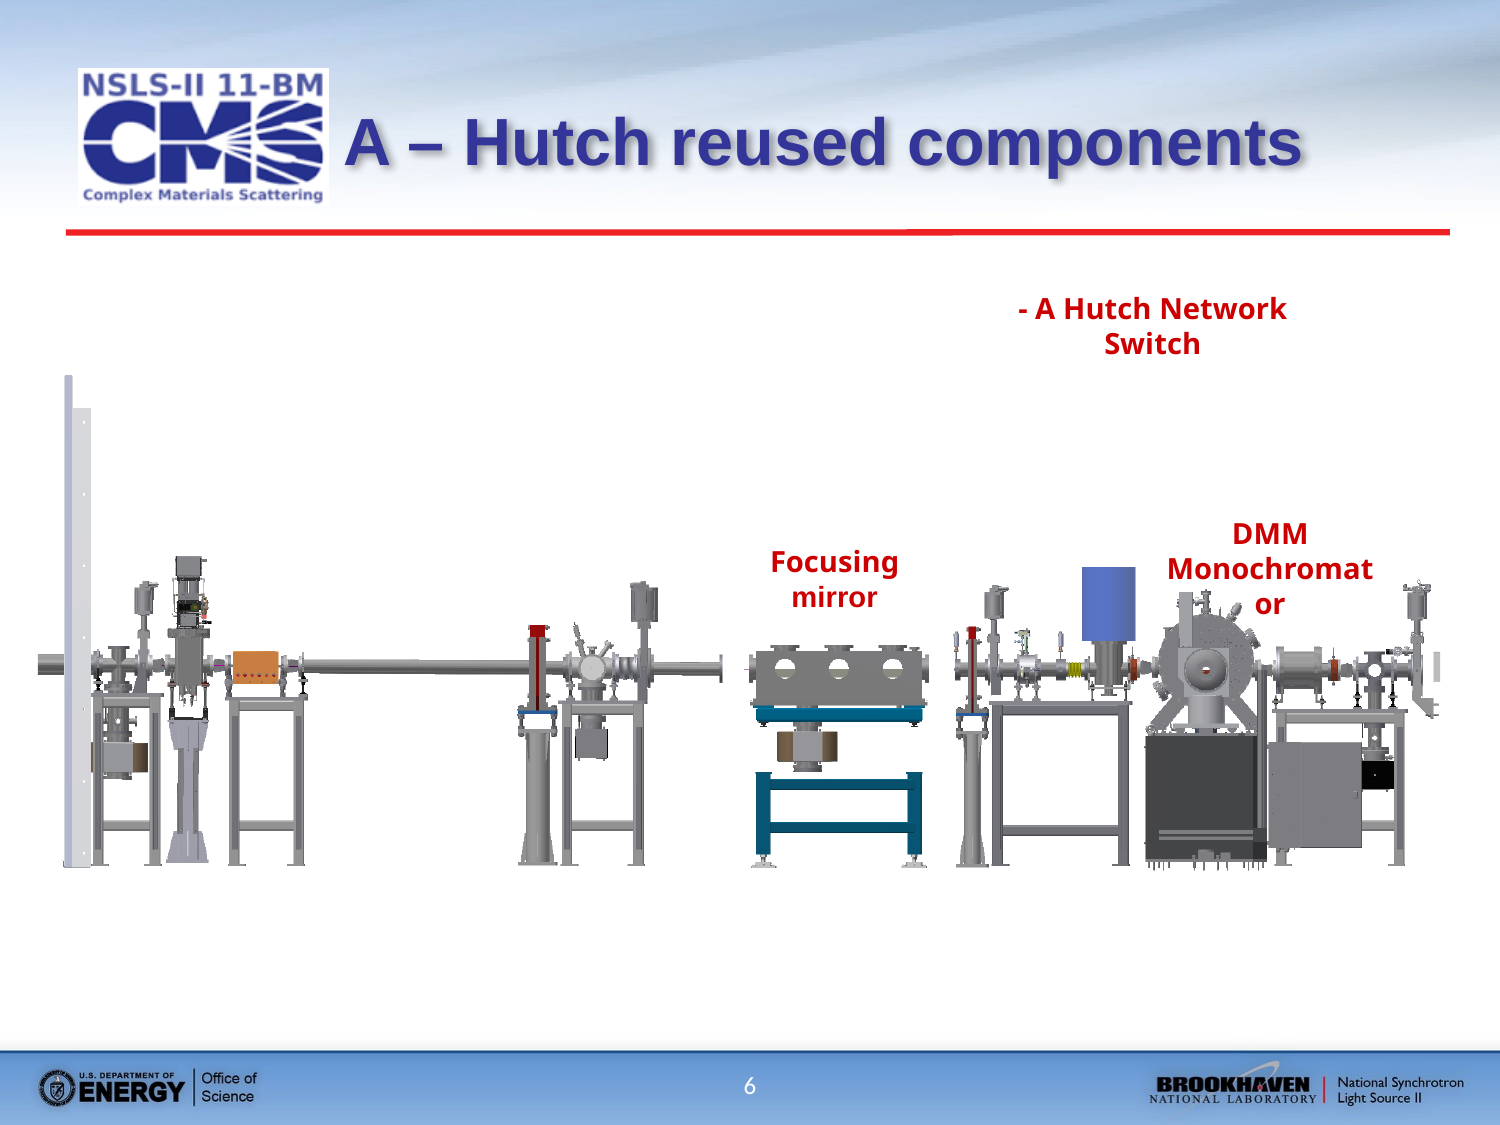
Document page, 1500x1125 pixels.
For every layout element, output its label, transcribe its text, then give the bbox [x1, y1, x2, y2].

title A – Hutch reused components [328, 45, 1425, 233]
picture [0, 0, 1500, 1125]
text_box - A Hutch Network Switch [960, 283, 1346, 347]
